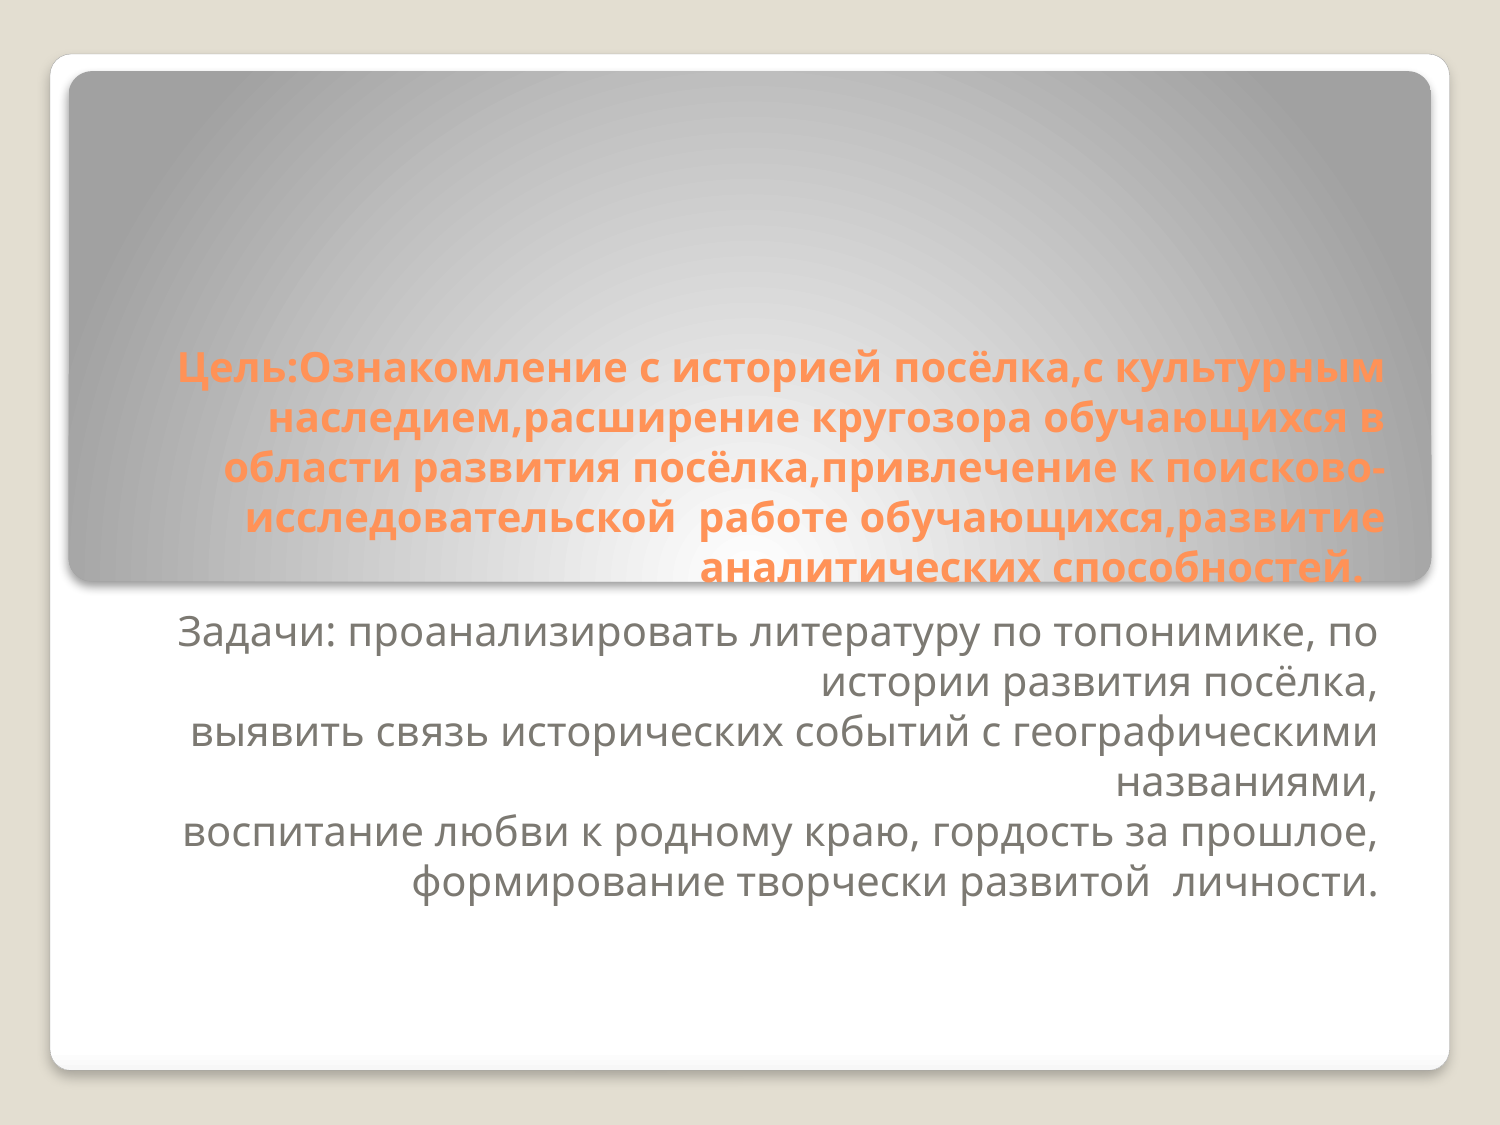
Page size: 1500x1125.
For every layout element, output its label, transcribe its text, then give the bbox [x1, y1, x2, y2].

subtitle Задачи: проанализировать литературу по топонимике, по истории развития посёлка, выявить связь исторических событий с географическими названиями, воспитание любви к родному краю, гордость за прошлое, формирование творчески развитой личности. [118, 604, 1394, 950]
title Цель:Ознакомление с историей посёлка,с культурным наследием,расширение кругозора обучающихся в области развития посёлка,привлечение к поисково-исследовательской работе обучающихся,развитие аналитических способностей. [118, 298, 1394, 599]
